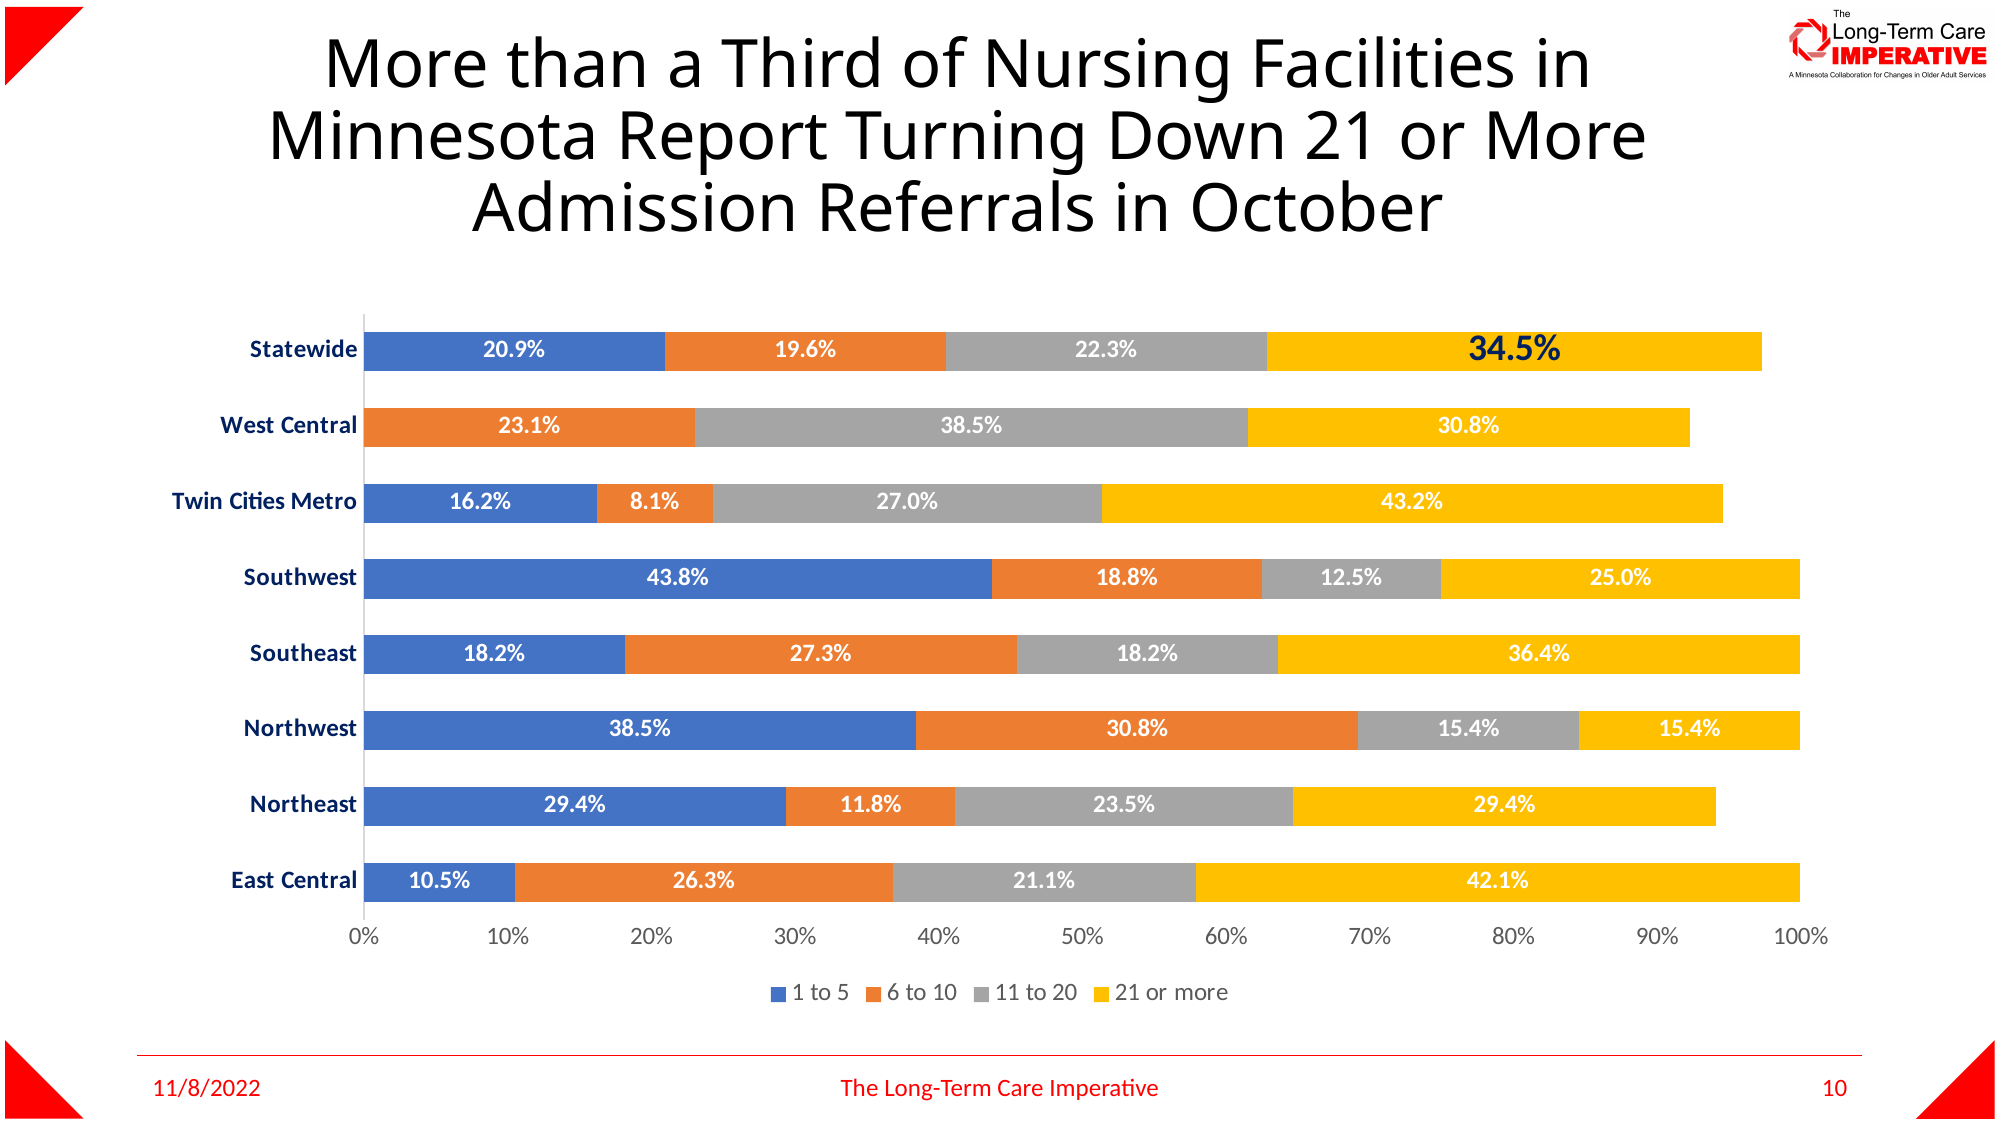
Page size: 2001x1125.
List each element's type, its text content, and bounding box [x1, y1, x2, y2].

title More than a Third of Nursing Facilities in Minnesota Report Turning Down 21 or More Admission Referrals in October [137, 41, 1781, 236]
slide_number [137, 1056, 588, 1117]
slide_number 10 [1412, 1056, 1863, 1117]
footer The Long-Term Care Imperative [662, 1056, 1338, 1117]
chart [137, 299, 1863, 1014]
picture [1789, 7, 1994, 83]
